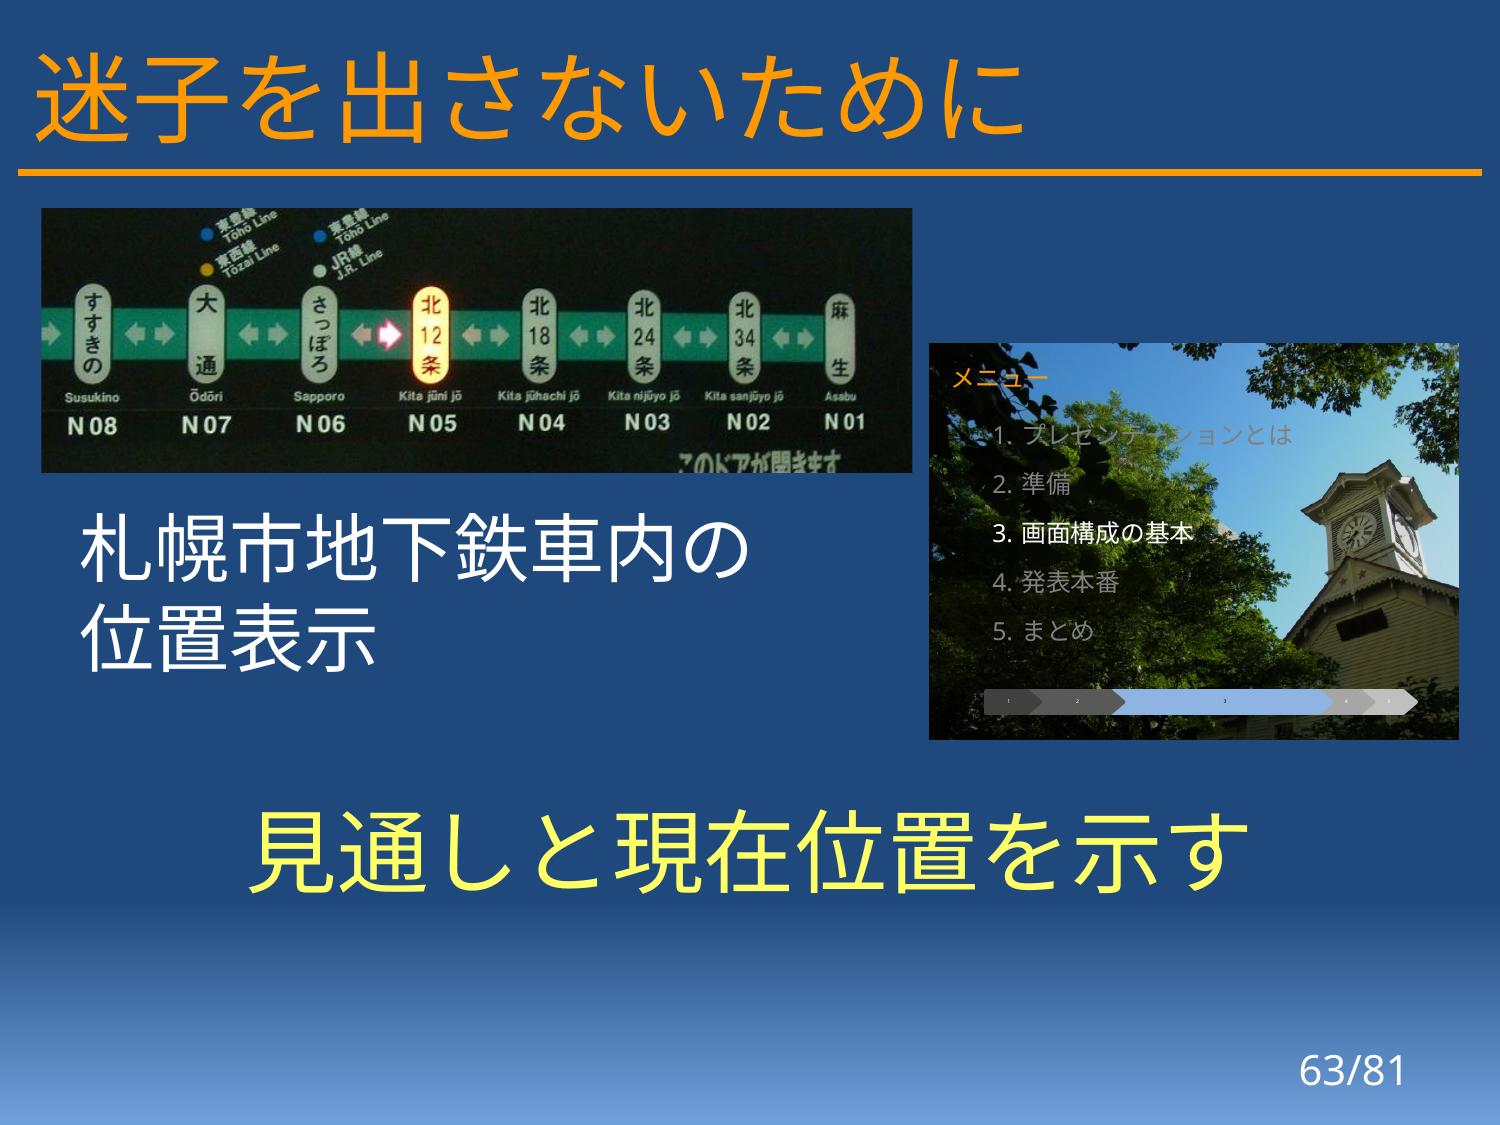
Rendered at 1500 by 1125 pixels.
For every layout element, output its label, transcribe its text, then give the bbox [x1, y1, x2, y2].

title 迷子を出さないために [17, 30, 1425, 161]
picture [41, 208, 913, 473]
text_box 札幌市地下鉄車内の 位置表示 [65, 494, 798, 690]
slide_number 63/81 [1074, 1042, 1425, 1103]
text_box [929, 342, 1459, 740]
list 見通しと現在位置を示す [41, 786, 1459, 917]
